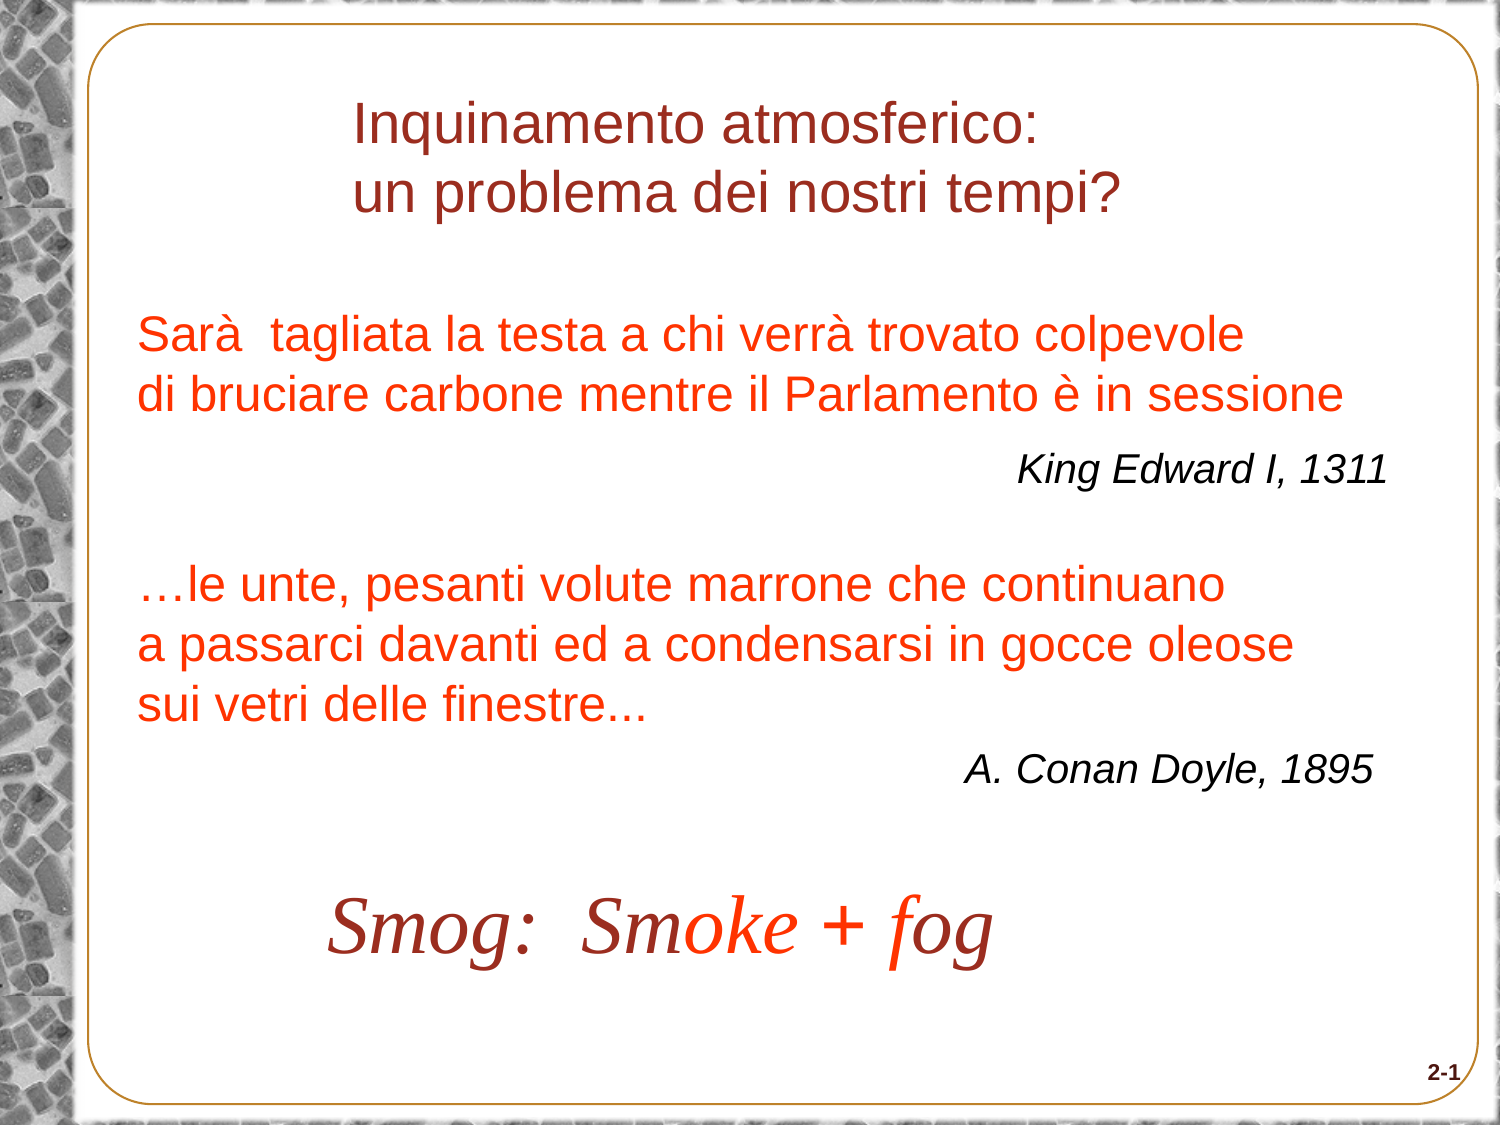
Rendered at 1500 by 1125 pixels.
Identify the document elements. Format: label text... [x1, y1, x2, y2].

text_box Inquinamento atmosferico: un problema dei nostri tempi? [337, 77, 1137, 232]
text_box Smog: Smoke + fog [312, 862, 1100, 978]
text_box Sarà tagliata la testa a chi verrà trovato colpevole di bruciare carbone mentre il Parlamento è in sessione King Edward I, 1311 [122, 293, 1405, 544]
text_box [0, 0, 72, 1125]
text_box …le unte, pesanti volute marrone che continuano a passarci davanti ed a condensarsi in gocce oleose sui vetri delle finestre... A. Conan Doyle, 1895 [122, 544, 1425, 800]
